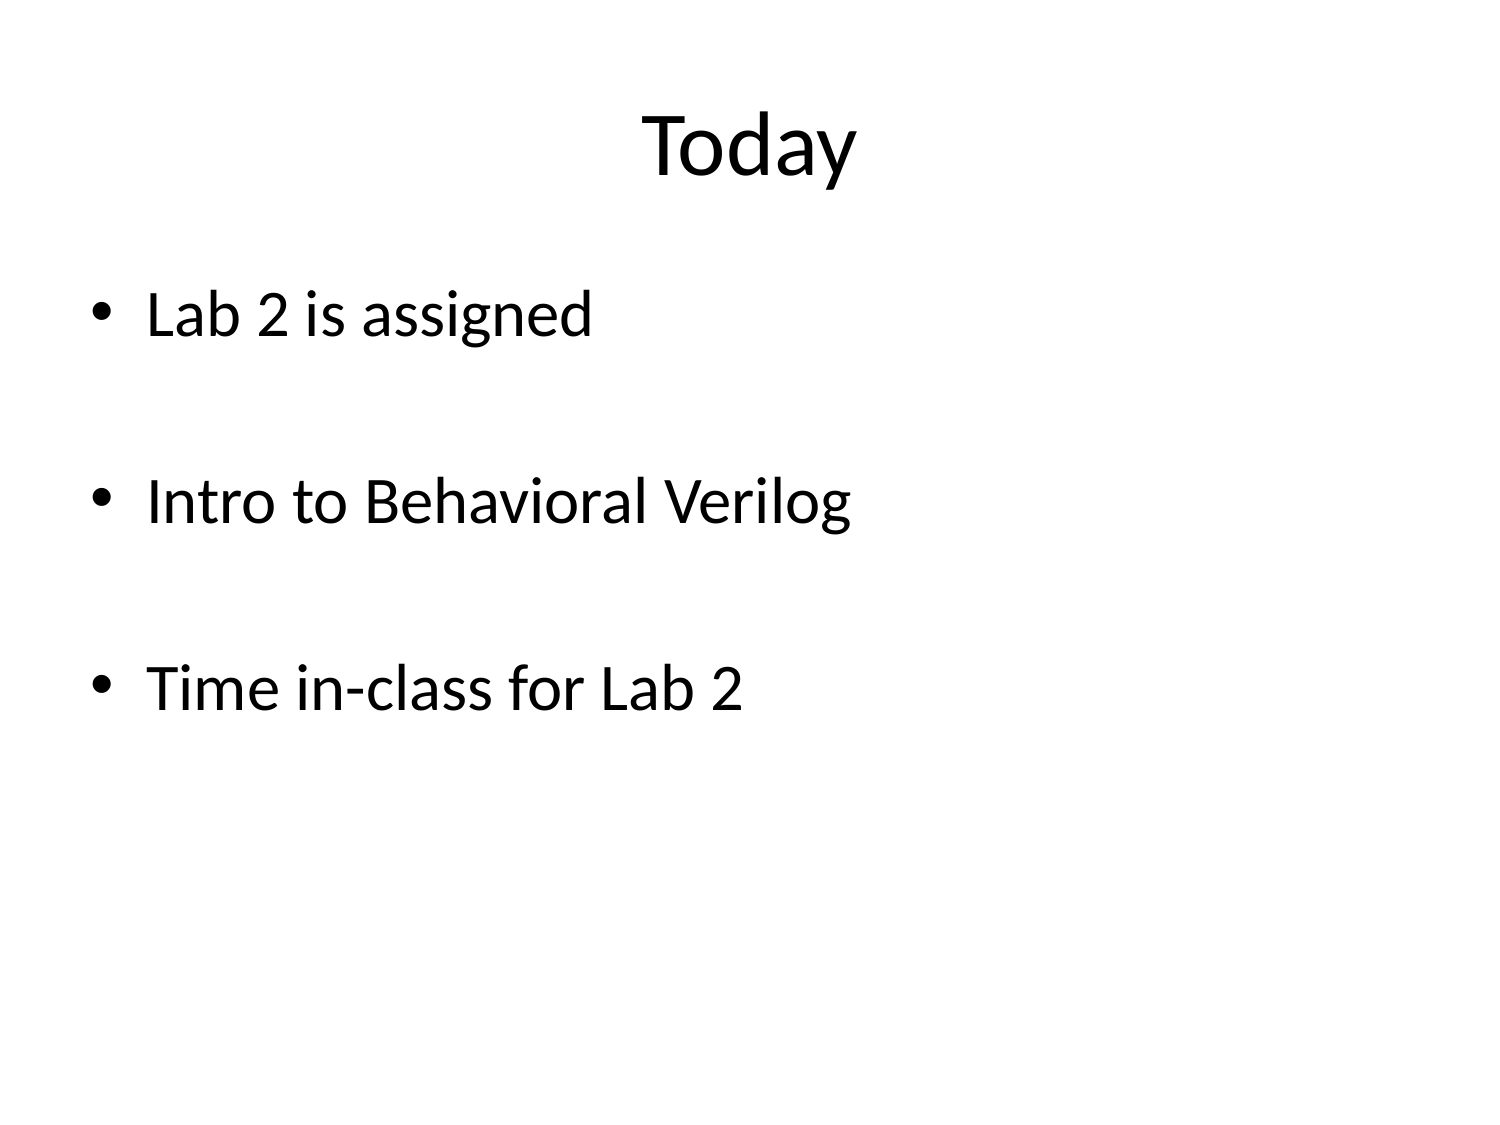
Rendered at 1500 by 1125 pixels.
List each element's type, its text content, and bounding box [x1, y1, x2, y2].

title Today [75, 45, 1425, 233]
list Lab 2 is assigned Intro to Behavioral Verilog Time in-class for Lab 2 [75, 262, 1425, 1005]
